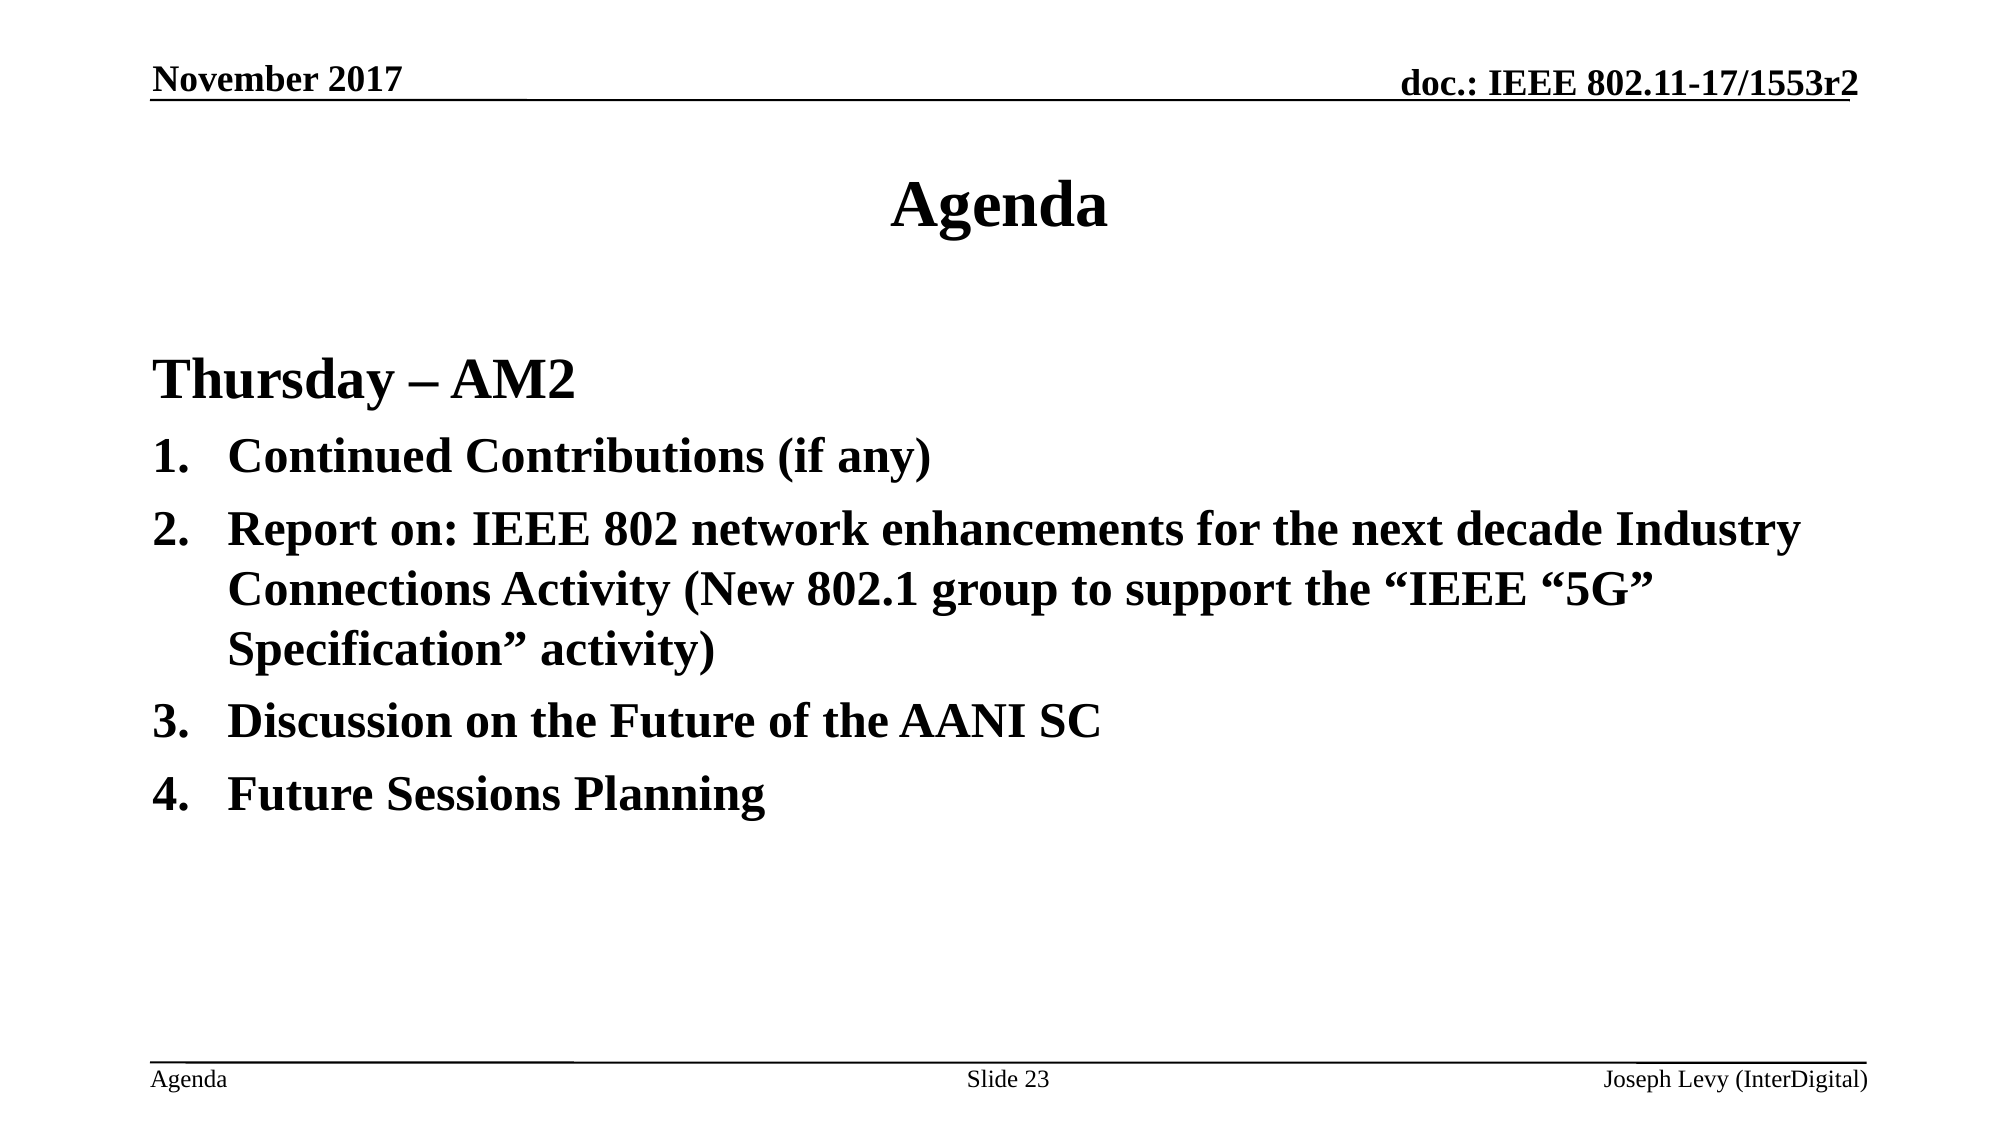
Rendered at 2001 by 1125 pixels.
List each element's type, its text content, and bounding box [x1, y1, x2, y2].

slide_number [152, 54, 563, 100]
footer Joseph Levy (InterDigital) [1171, 1061, 1869, 1093]
list Thursday – AM2 Continued Contributions (if any) Report on: IEEE 802 network enhancements for the next decade Industry Connections Activity (New 802.1 group to support the “IEEE “5G” Specification” activity) Discussion on the Future of the AANI SC Future Sessions Planning [137, 249, 1838, 1038]
slide_number Slide 23 [950, 1061, 1067, 1123]
title Agenda [149, 112, 1850, 288]
